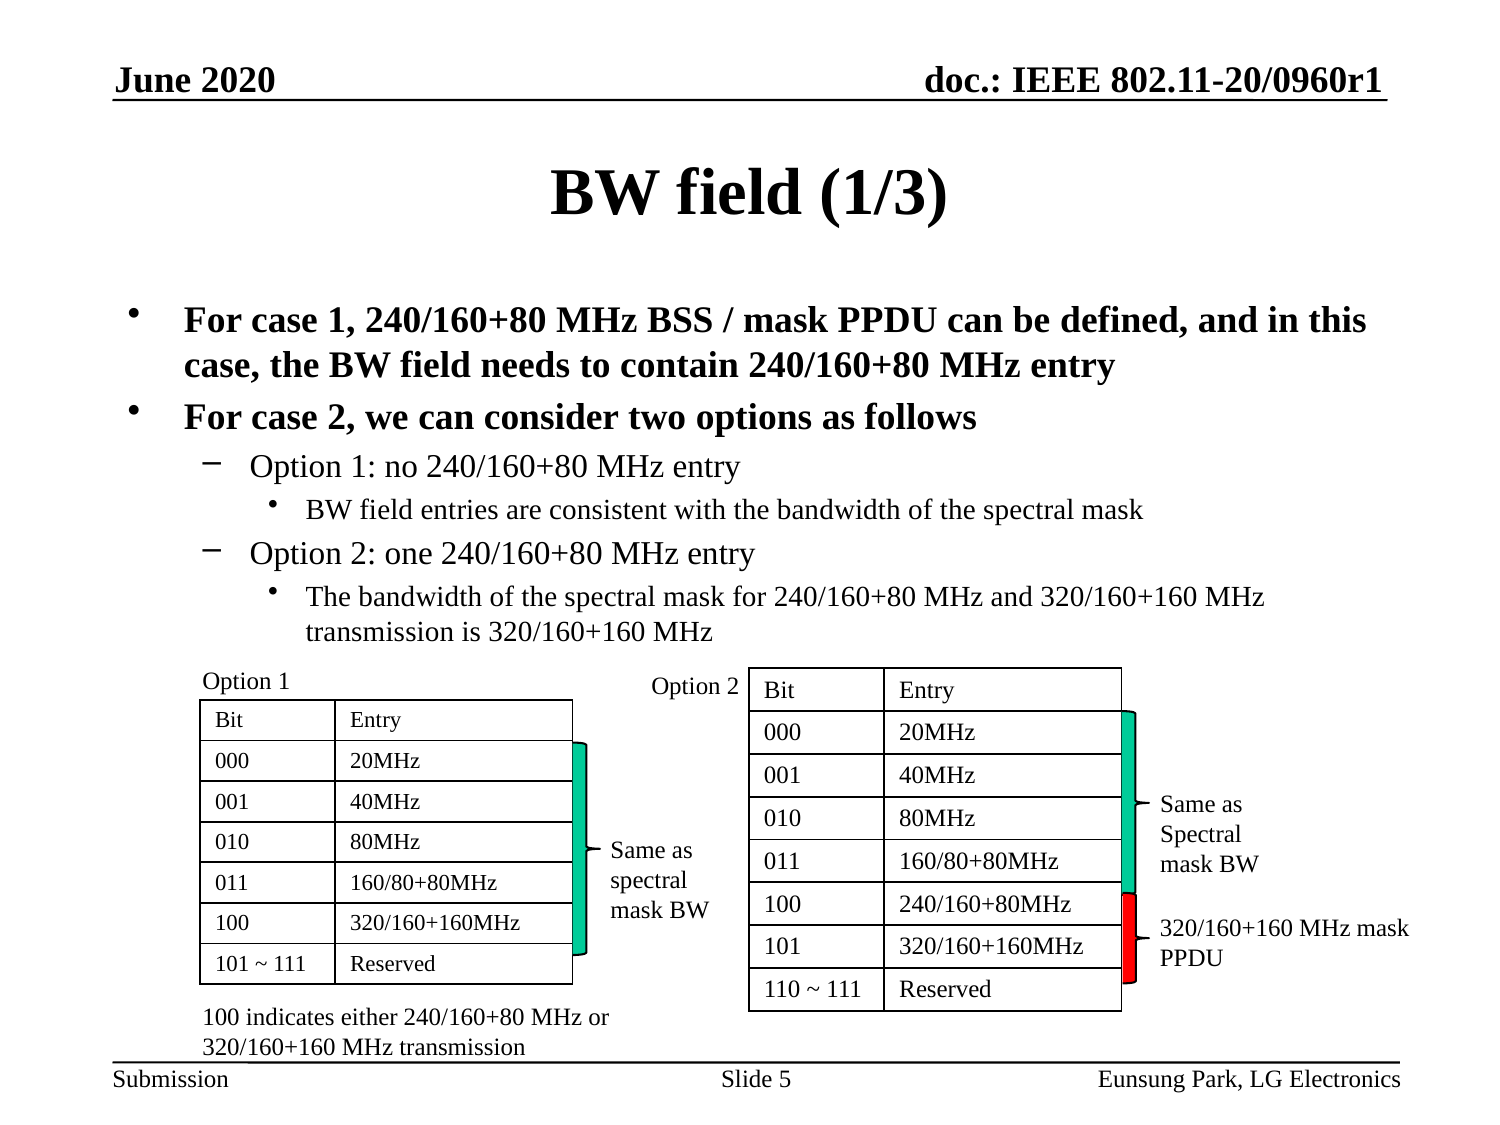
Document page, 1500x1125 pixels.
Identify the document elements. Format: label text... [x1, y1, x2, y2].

list For case 1, 240/160+80 MHz BSS / mask PPDU can be defined, and in this case, the BW field needs to contain 240/160+80 MHz entry For case 2, we can consider two options as follows Option 1: no 240/160+80 MHz entry BW field entries are consistent with the bandwidth of the spectral mask Option 2: one 240/160+80 MHz entry The bandwidth of the spectral mask for 240/160+80 MHz and 320/160+160 MHz transmission is 320/160+160 MHz [112, 287, 1388, 1000]
table_cell 40MHz [885, 755, 1121, 796]
footer Eunsung Park, LG Electronics [1038, 1061, 1402, 1093]
table_header Entry [885, 669, 1121, 710]
text_box 100 indicates either 240/160+80 MHz or 320/160+160 MHz transmission [187, 993, 726, 1068]
text_box 320/160+160 MHz mask PPDU [1145, 904, 1475, 980]
table_cell 100 [750, 883, 883, 924]
text_box Option 2 [636, 662, 812, 708]
table_cell 101 ~ 111 [201, 944, 334, 983]
table_header Bit [750, 669, 883, 710]
table_cell Reserved [885, 969, 1121, 1010]
table_cell 240/160+80MHz [885, 883, 1121, 924]
table_cell 101 [750, 926, 883, 967]
text_box Option 1 [187, 657, 363, 702]
table_cell 20MHz [885, 712, 1121, 753]
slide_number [114, 54, 278, 101]
slide_number Slide 5 [712, 1061, 800, 1093]
table_cell 001 [201, 782, 334, 821]
table_cell 20MHz [336, 741, 572, 780]
table_cell 011 [201, 863, 334, 902]
table_cell 320/160+160MHz [885, 926, 1121, 967]
table_header Bit [201, 702, 334, 740]
table_cell 80MHz [885, 798, 1121, 839]
text_box [1121, 711, 1145, 895]
table_cell 100 [201, 904, 334, 943]
table_cell 160/80+80MHz [885, 840, 1121, 881]
table_cell 010 [201, 823, 334, 861]
table_cell 320/160+160MHz [336, 904, 572, 943]
table_header Entry [336, 701, 572, 740]
text_box Same as spectral mask BW [595, 826, 749, 931]
table_cell 011 [750, 840, 883, 881]
table_cell 110 ~ 111 [750, 969, 883, 1010]
title BW field (1/3) [112, 112, 1388, 263]
table_cell 000 [750, 712, 883, 753]
table_cell 80MHz [336, 823, 572, 861]
table_cell Reserved [336, 944, 572, 983]
table_cell 160/80+80MHz [336, 863, 572, 902]
text_box Same as Spectral mask BW [1145, 780, 1299, 885]
table_cell 40MHz [336, 782, 572, 821]
text_box [572, 742, 595, 956]
table_cell 010 [750, 798, 883, 839]
text_box [1122, 892, 1145, 984]
table_cell 001 [750, 755, 883, 796]
table_cell 000 [201, 741, 334, 780]
